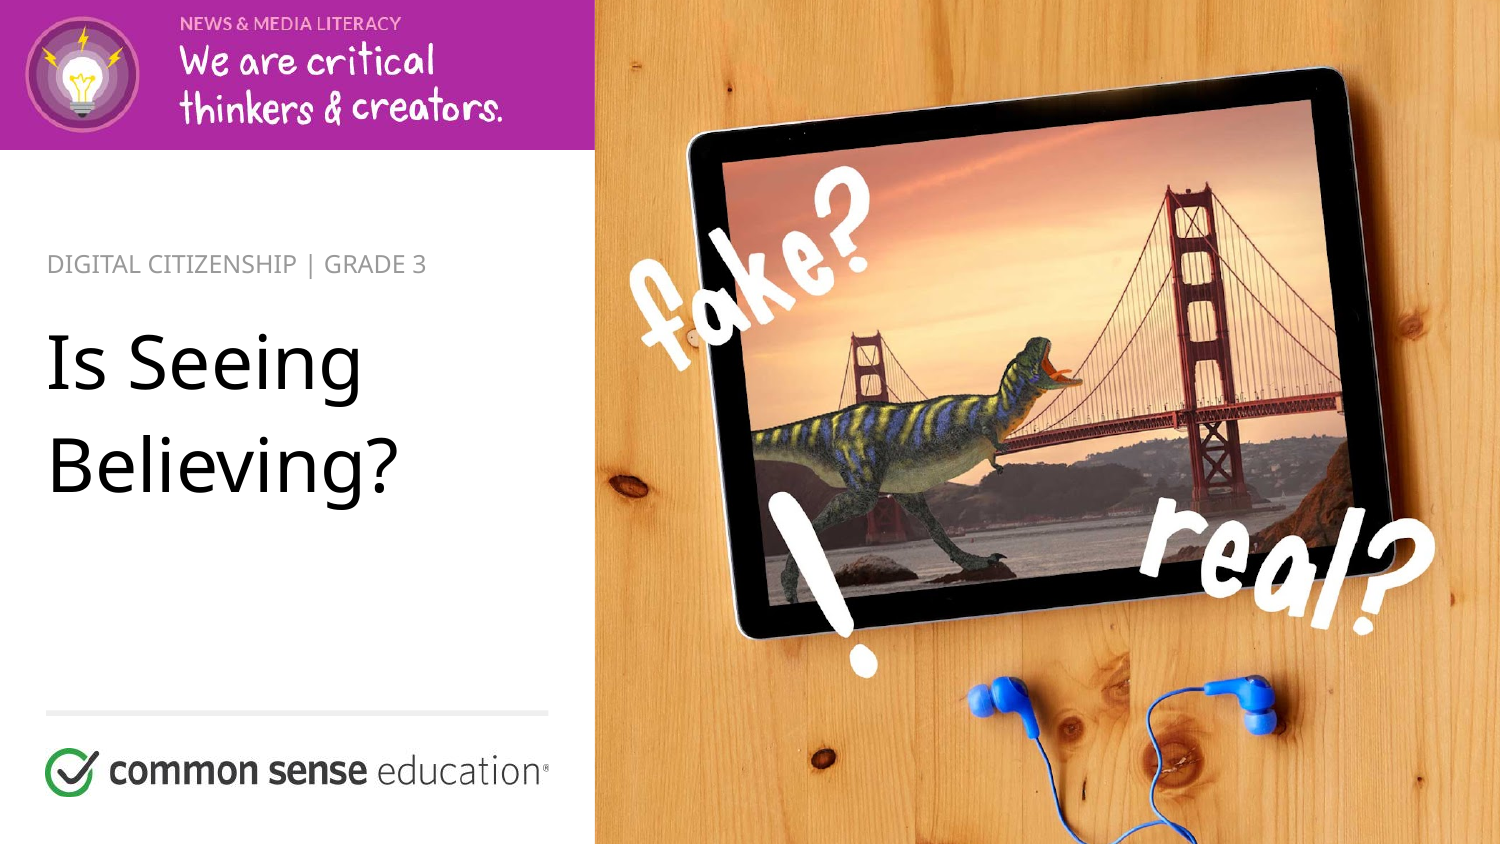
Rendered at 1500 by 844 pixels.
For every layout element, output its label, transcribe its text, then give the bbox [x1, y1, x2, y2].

text_box [46, 710, 549, 716]
text_box [0, 157, 589, 844]
text_box DIGITAL CITIZENSHIP | GRADE 3 [31, 233, 511, 304]
picture [45, 748, 549, 797]
text_box Is Seeing Believing? [31, 285, 558, 682]
picture [0, 0, 1500, 844]
